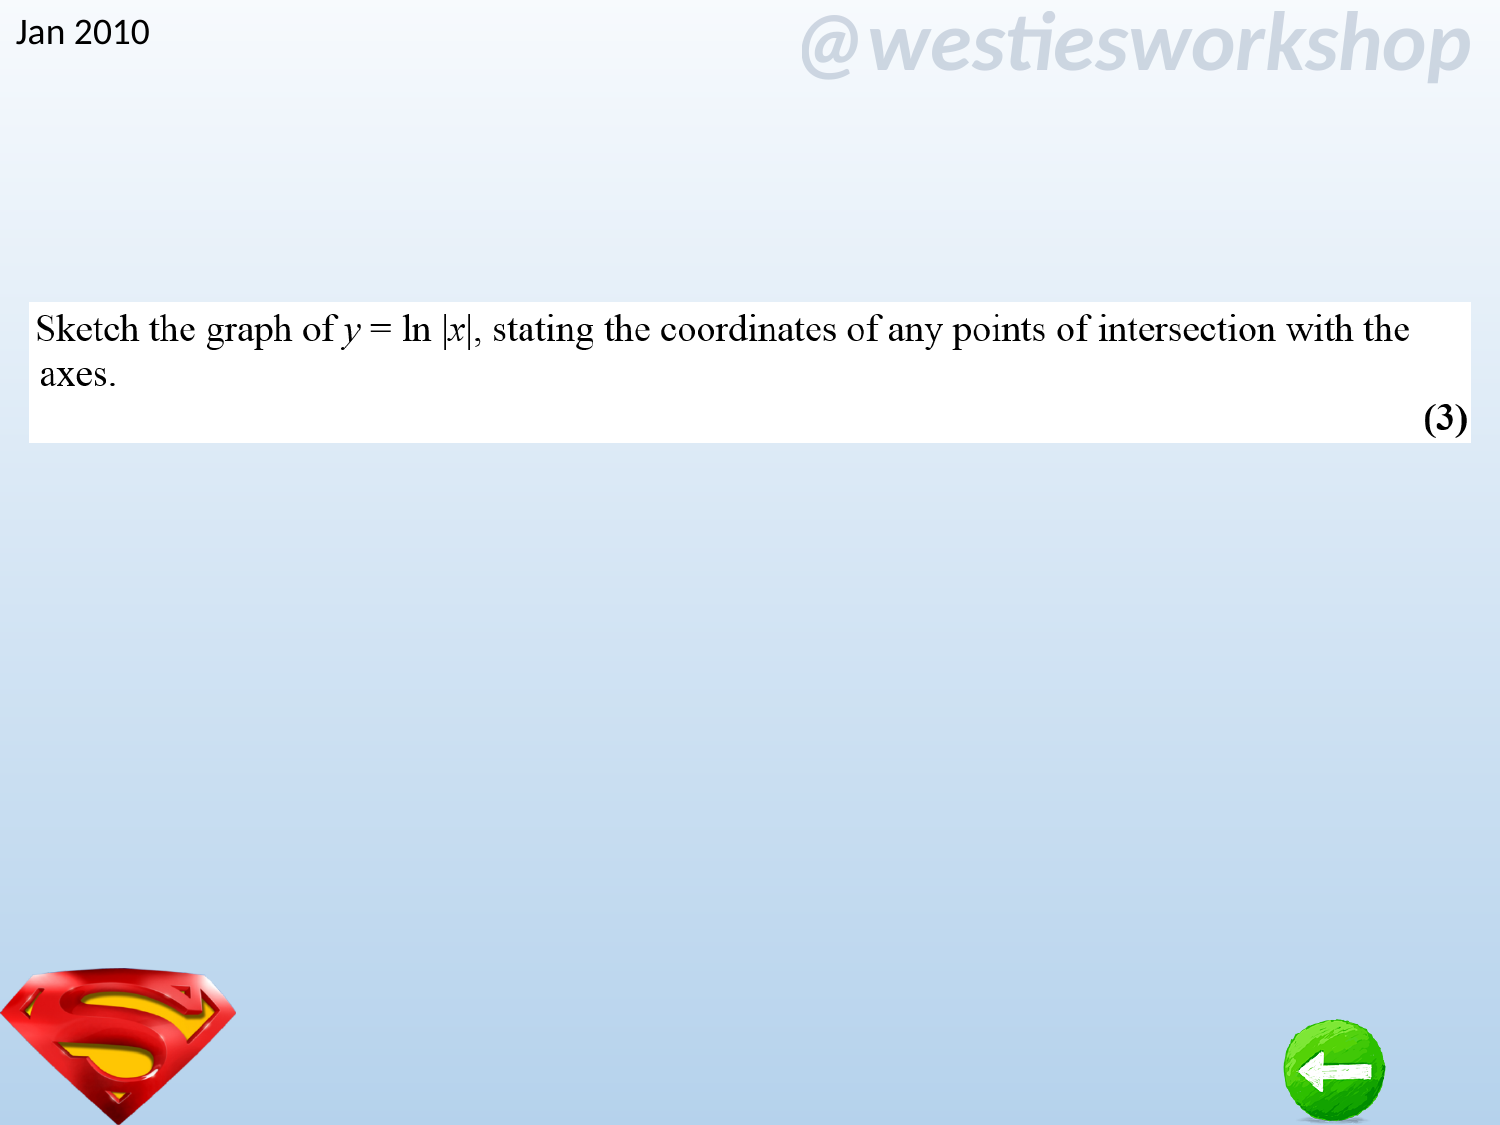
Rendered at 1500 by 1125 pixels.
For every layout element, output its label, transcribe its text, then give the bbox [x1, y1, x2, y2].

picture [0, 968, 236, 1125]
text_box Jan 2010 [1, 0, 165, 60]
picture [1281, 1019, 1387, 1125]
picture [29, 302, 1471, 443]
